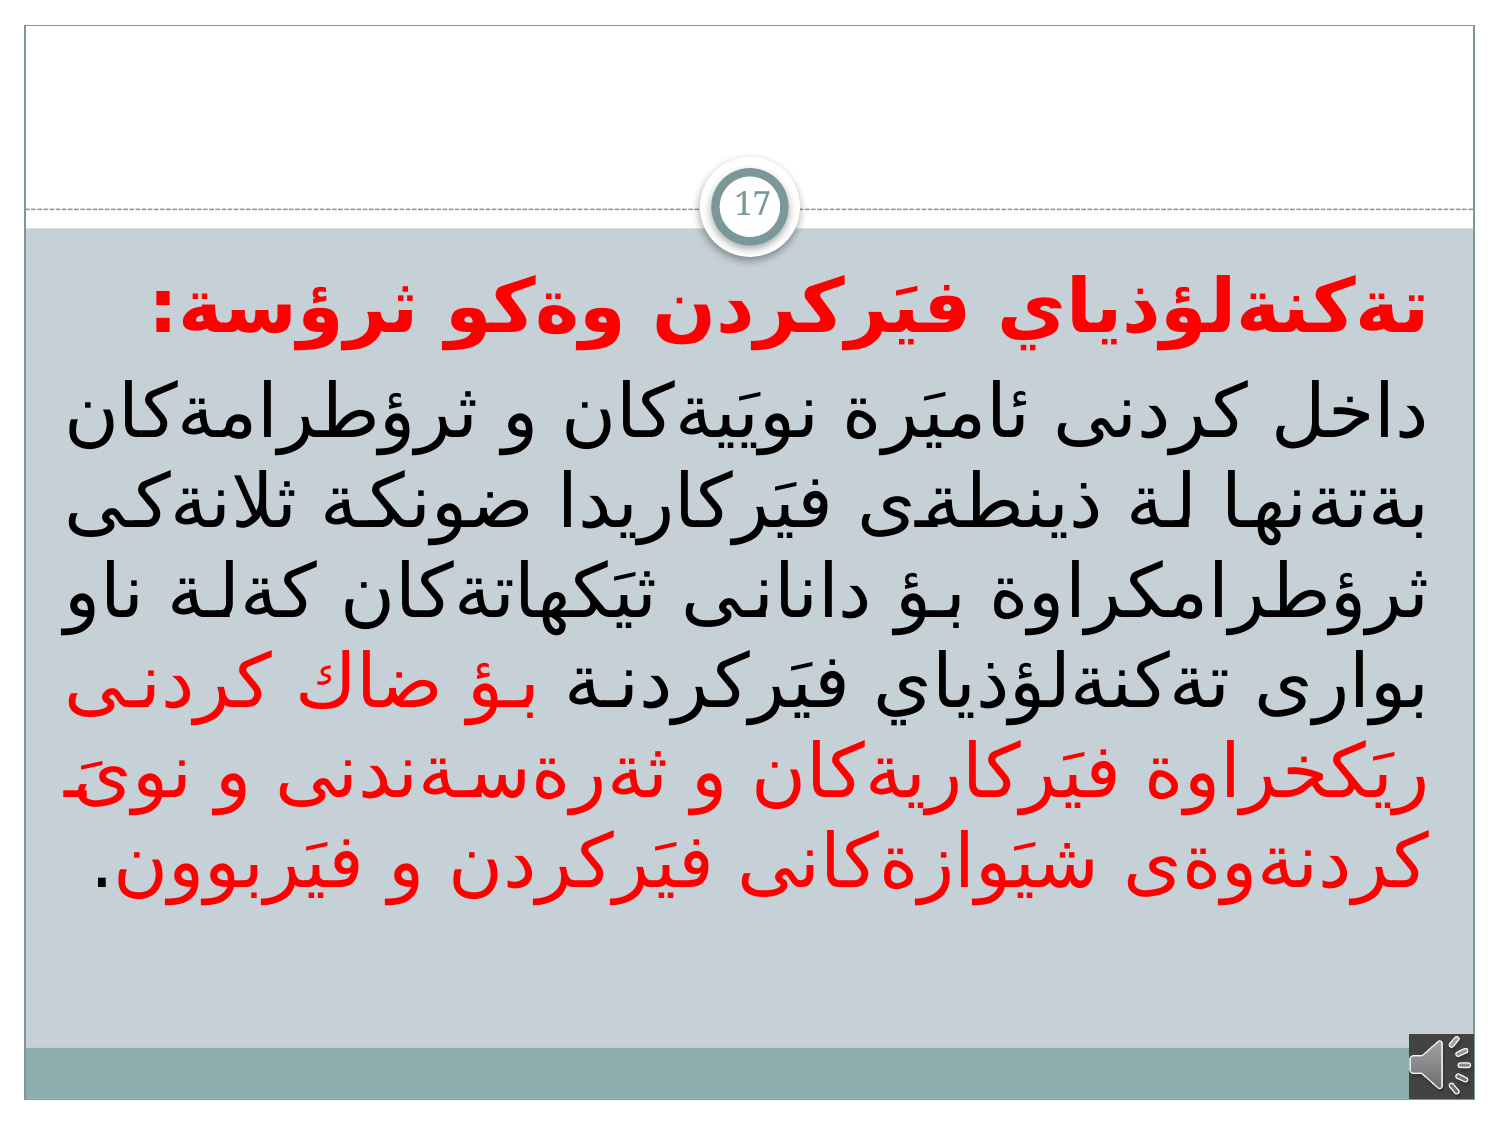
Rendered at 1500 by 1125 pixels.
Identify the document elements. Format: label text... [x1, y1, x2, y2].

slide_number 17 [715, 168, 791, 241]
list تةكنةلؤذياي فيَركردن وةكو ثرؤسة: داخل كردنى ئاميَرة نويَيةكان و ثرؤطرامةكان بةتةنها لة ذينطةى فيَركاريدا ضونكة ثلانةكى ثرؤطرامكراوة بؤ دانانى ثيَكهاتةكان كةلة ناو بوارى تةكنةلؤذياي فيَركردنة بؤ ضاك كردنى ريَكخراوة فيَركاريةكان و ثةرةسةندنى و نوىَ كردنةوةى شيَوازةكانى فيَركردن و فيَربوون. [49, 250, 1445, 1001]
picture [1408, 1033, 1476, 1101]
